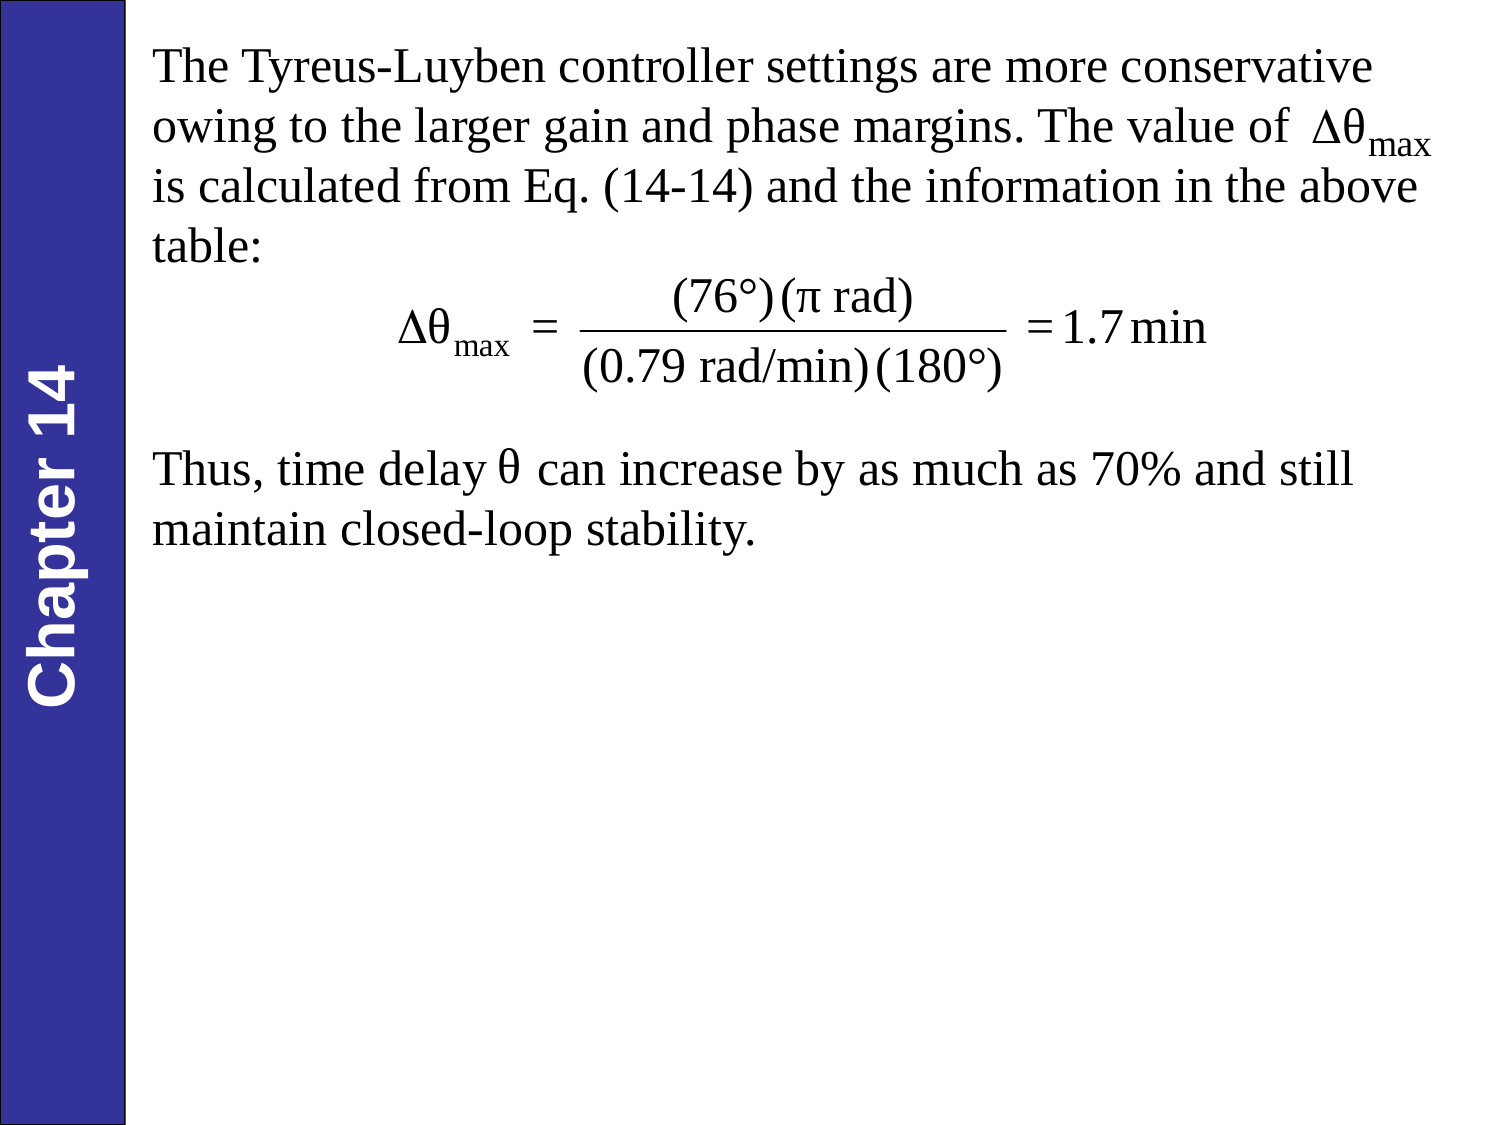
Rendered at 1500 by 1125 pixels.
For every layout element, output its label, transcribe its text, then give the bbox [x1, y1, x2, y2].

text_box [393, 268, 1213, 401]
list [1308, 99, 1438, 163]
text_box The Tyreus-Luyben controller settings are more conservative owing to the larger gain and phase margins. The value of is calculated from Eq. (14-14) and the information in the above table: [137, 24, 1463, 280]
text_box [495, 443, 526, 491]
text_box Thus, time delay can increase by as much as 70% and still maintain closed-loop stability. [137, 427, 1463, 563]
